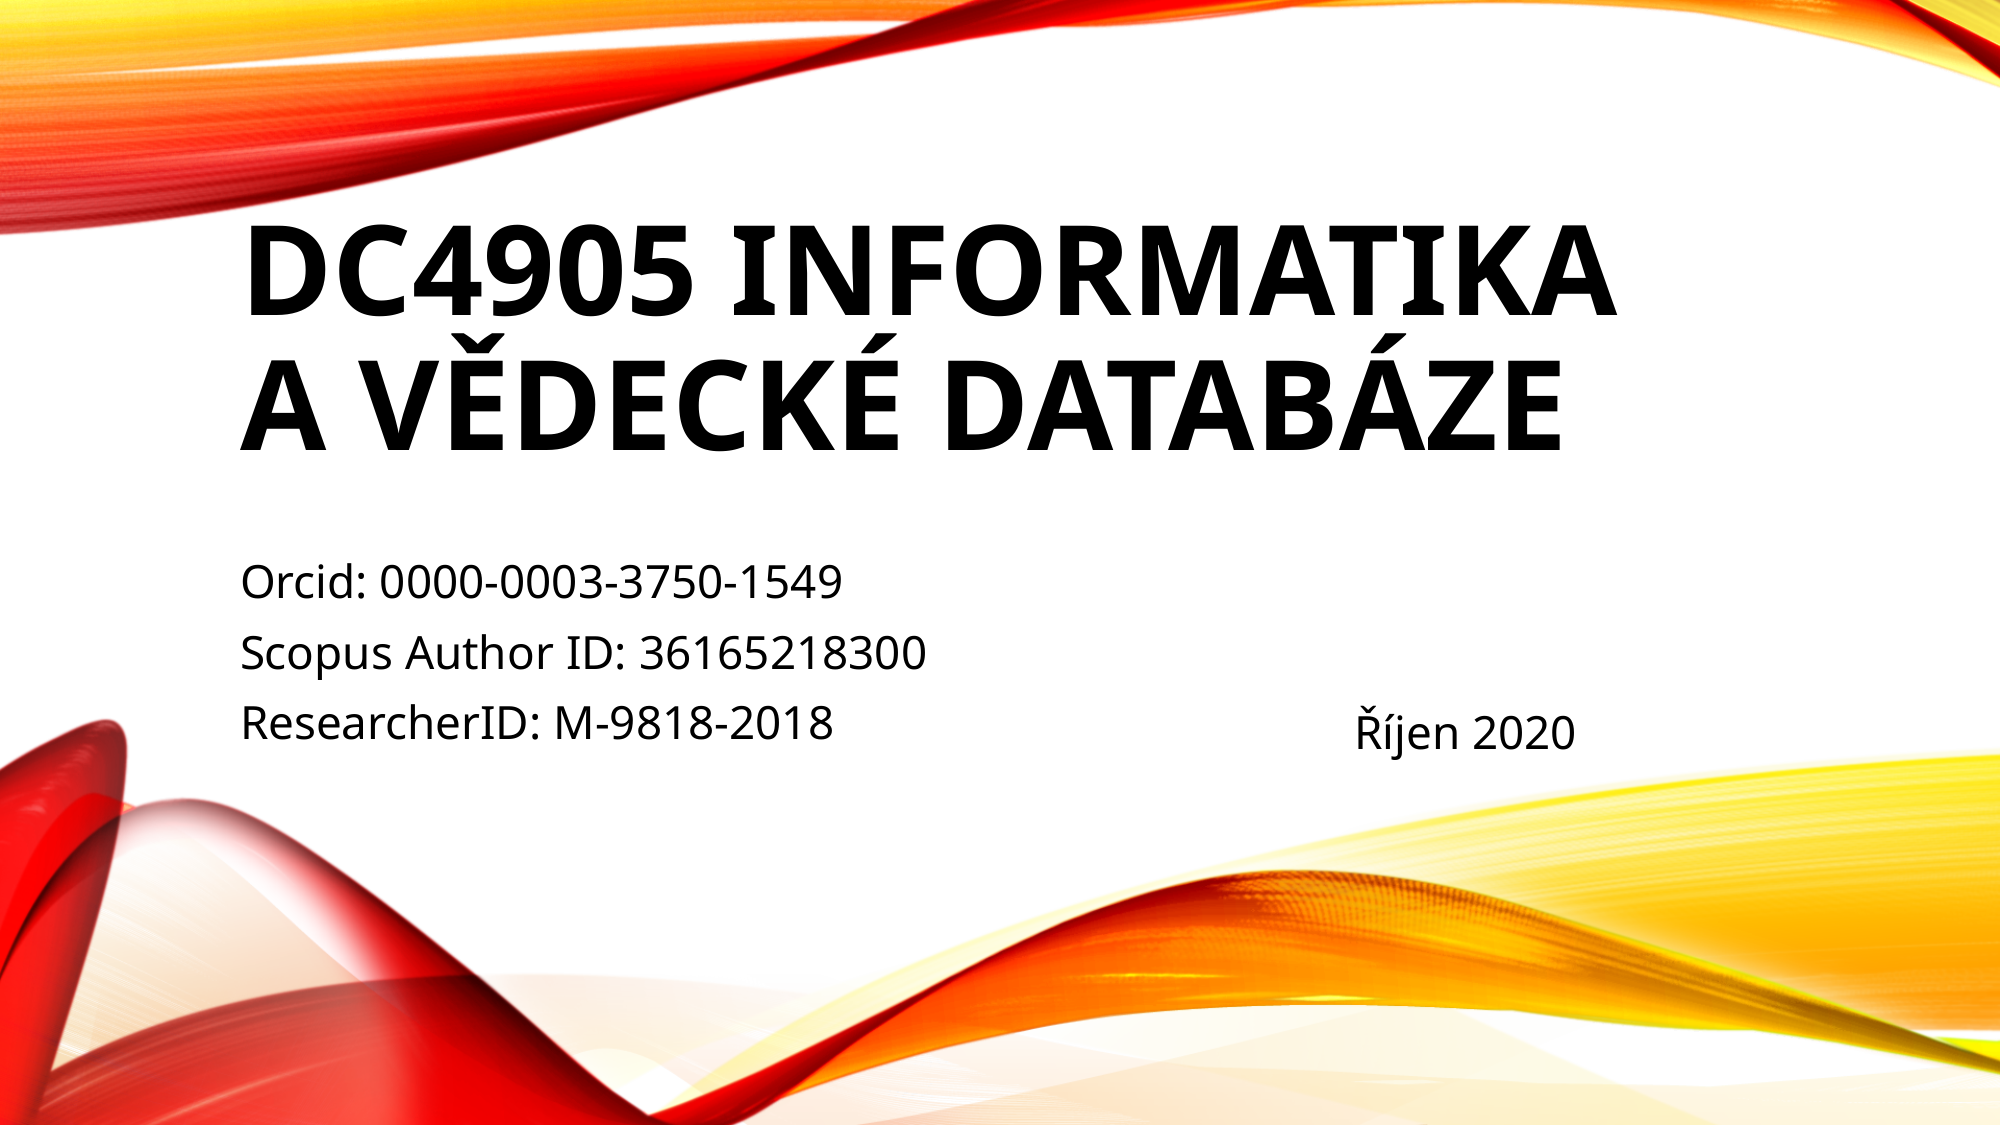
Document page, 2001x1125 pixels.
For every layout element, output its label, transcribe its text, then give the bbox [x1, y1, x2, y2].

picture [0, 0, 2000, 237]
text_box Říjen 2020 [1339, 702, 2000, 942]
subtitle Orcid: 0000-0003-3750-1549 Scopus Author ID: 36165218300 ResearcherID: M-9818-2018 [225, 551, 1775, 791]
picture [0, 717, 2000, 1125]
title dc4905 Informatika a vědecké databáze [225, 185, 1775, 485]
